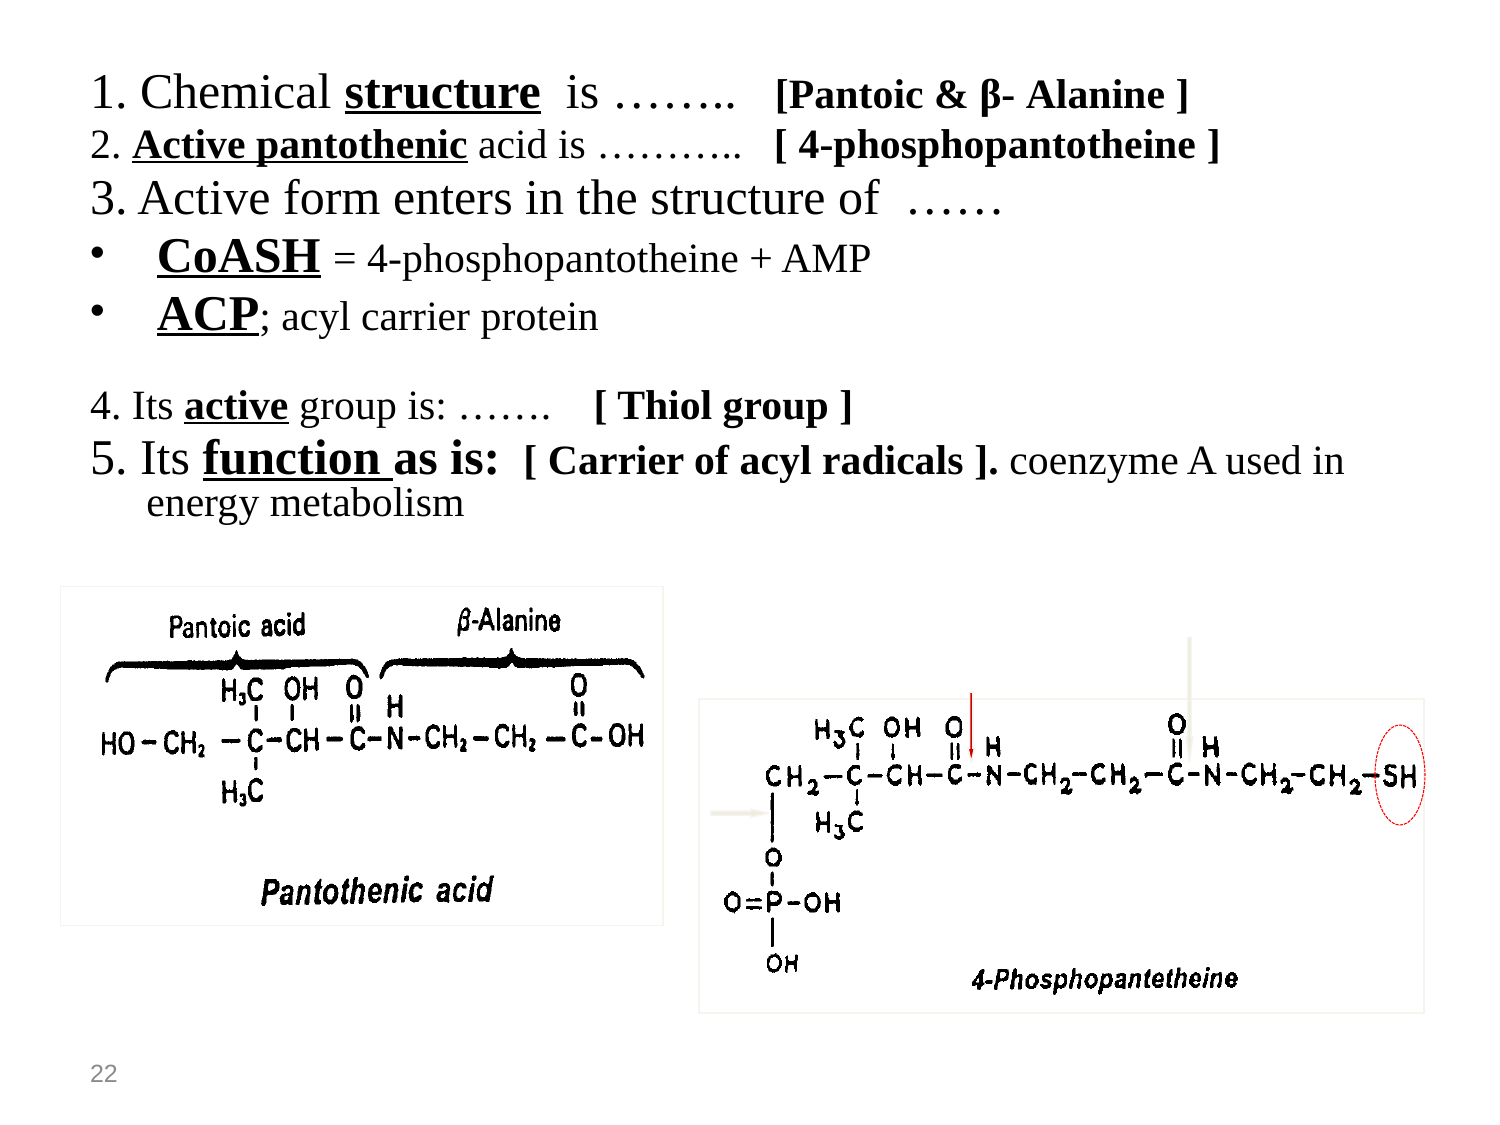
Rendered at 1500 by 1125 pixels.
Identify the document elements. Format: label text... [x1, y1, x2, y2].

picture [61, 587, 663, 926]
slide_number 22 [75, 1042, 425, 1103]
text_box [699, 637, 1424, 1013]
list 1. Chemical structure is …….. [Pantoic & β- Alanine ] 2. Active pantothenic acid is ……….. [ 4-phosphopantotheine ] 3. Active form enters in the structure of …… CoASH = 4-phosphopantotheine + AMP ACP; acyl carrier protein 4. Its active group is: ……. [ Thiol group ] 5. Its function as is: [ Carrier of acyl radicals ]. coenzyme A used in energy metabolism [75, 62, 1425, 850]
